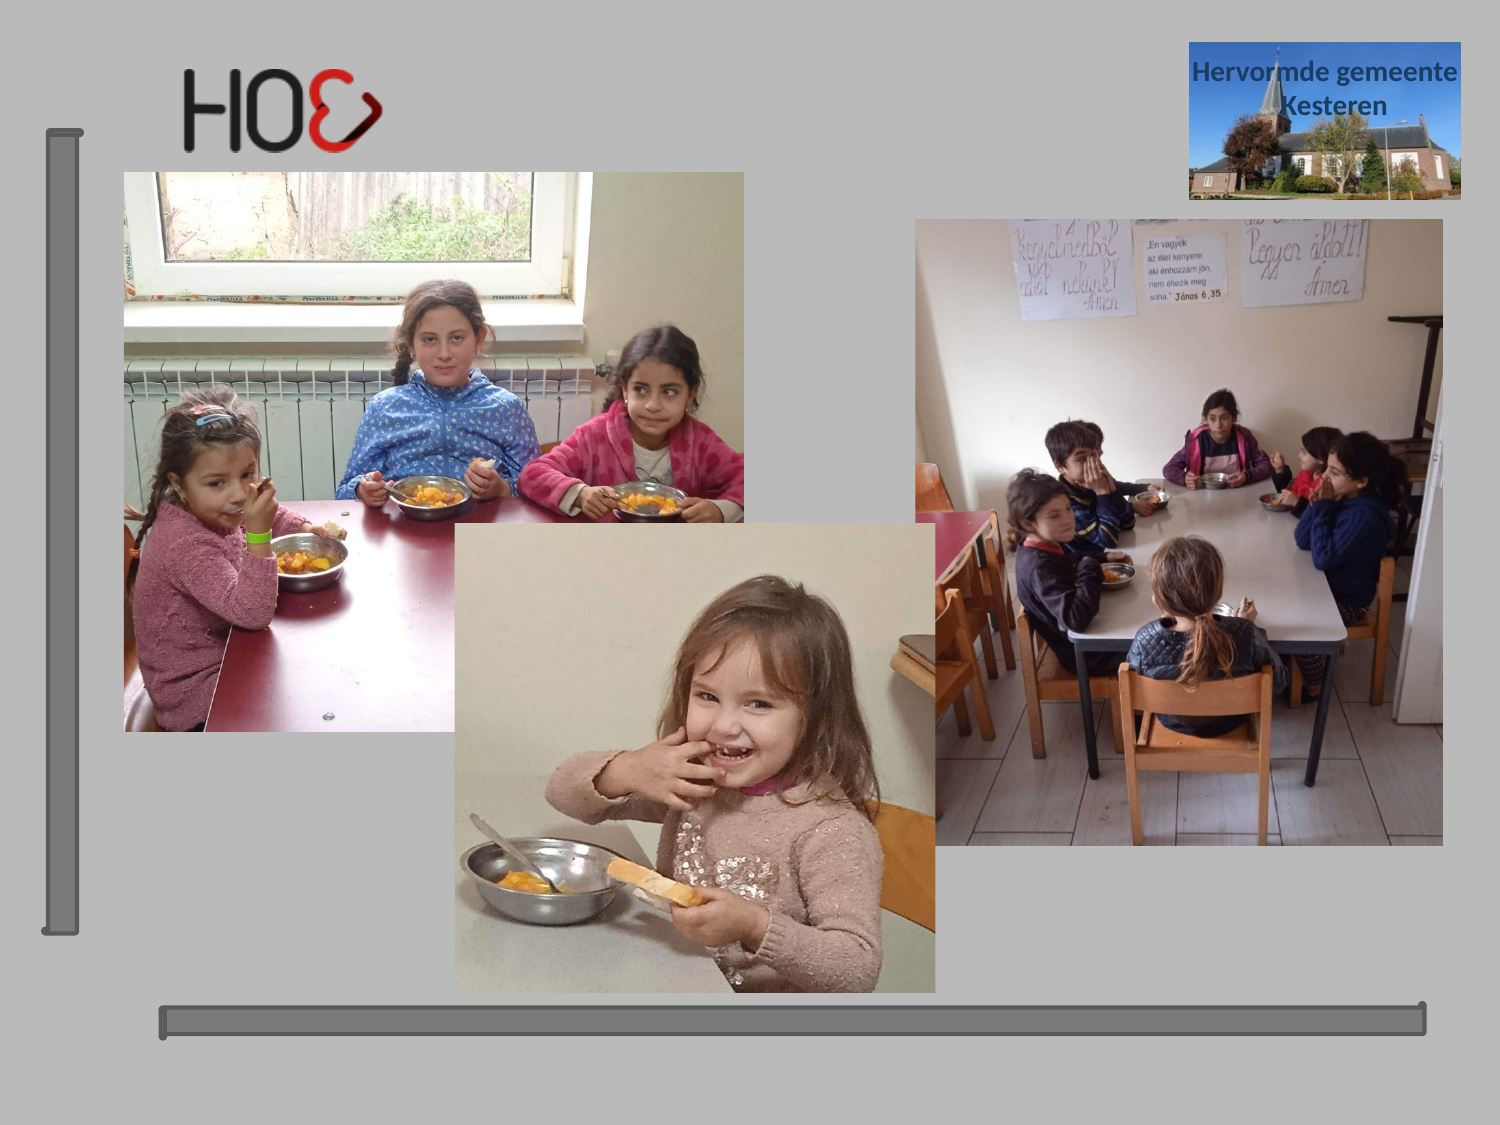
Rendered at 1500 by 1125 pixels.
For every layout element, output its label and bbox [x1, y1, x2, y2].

picture [123, 172, 1450, 993]
picture [183, 69, 384, 153]
picture [1189, 42, 1461, 200]
